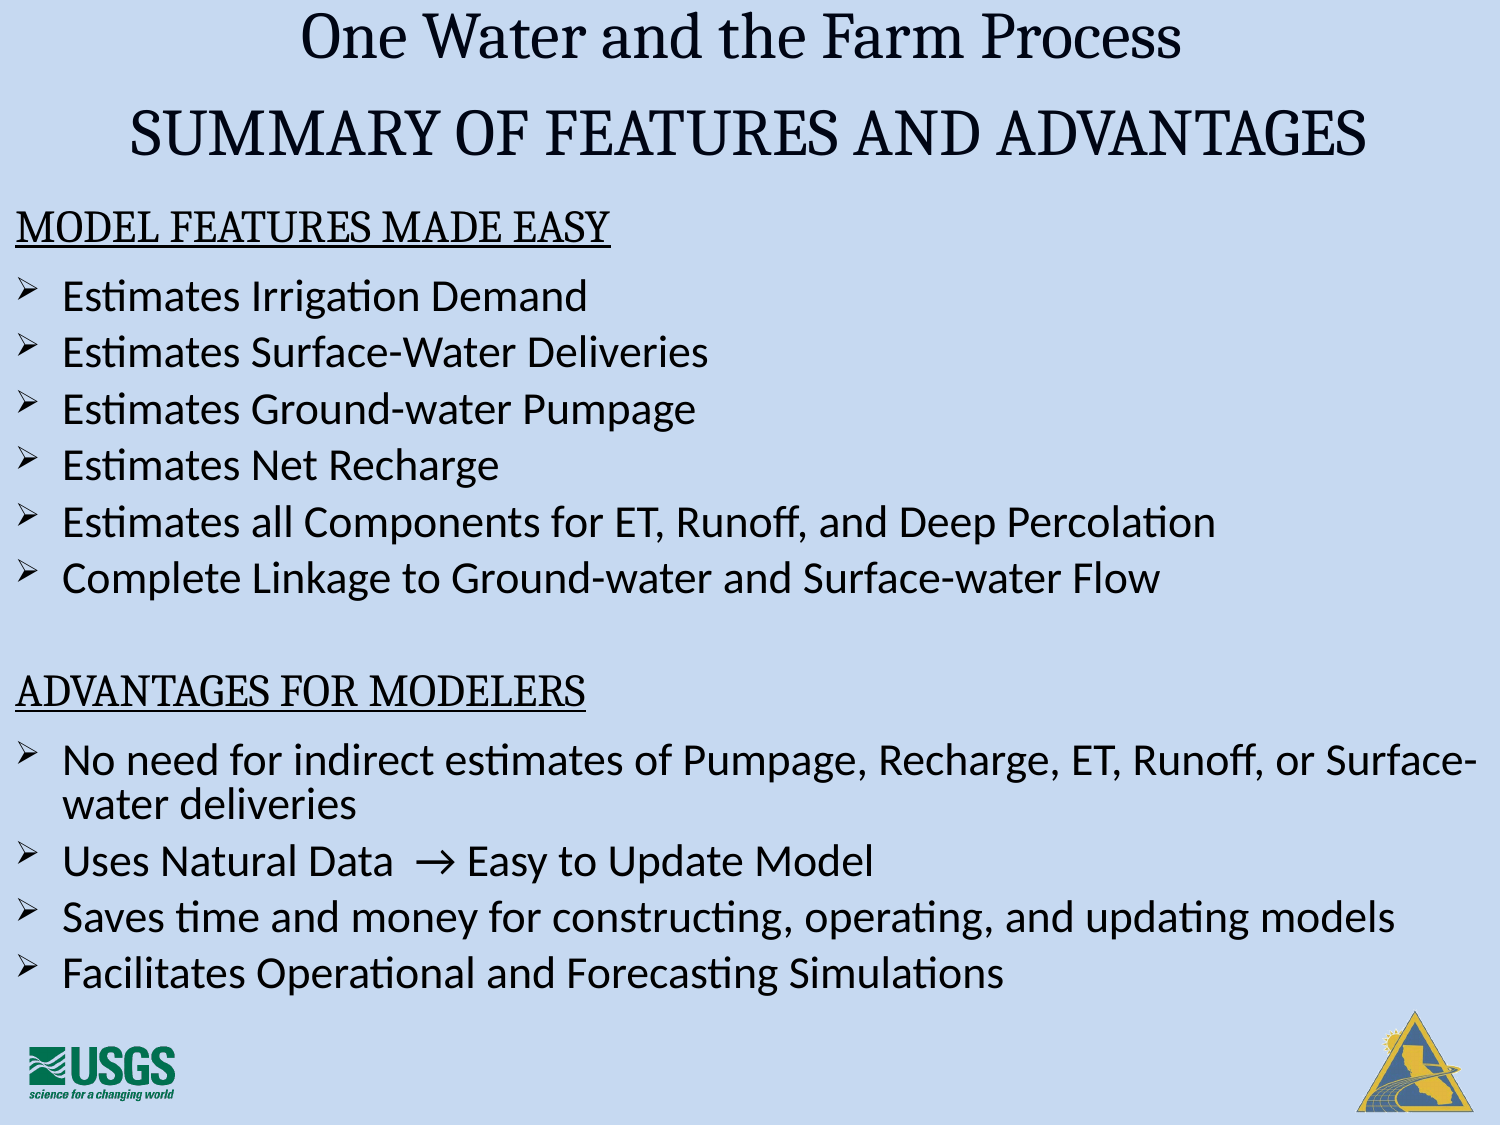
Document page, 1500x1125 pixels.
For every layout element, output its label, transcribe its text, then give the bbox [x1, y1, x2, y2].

text_box One Water and the Farm Process SUMMARY OF FEATURES AND ADVANTAGES [0, 0, 1500, 177]
picture [24, 1042, 179, 1105]
text_box MODEL FEATURES MADE EASY Estimates Irrigation Demand Estimates Surface-Water Deliveries Estimates Ground-water Pumpage Estimates Net Recharge Estimates all Components for ET, Runoff, and Deep Percolation Complete Linkage to Ground-water and Surface-water Flow ADVANTAGES FOR MODELERS No need for indirect estimates of Pumpage, Recharge, ET, Runoff, or Surface-water deliveries Uses Natural Data → Easy to Update Model Saves time and money for constructing, operating, and updating models Facilitates Operational and Forecasting Simulations [0, 199, 1500, 1062]
picture [1355, 1009, 1476, 1113]
